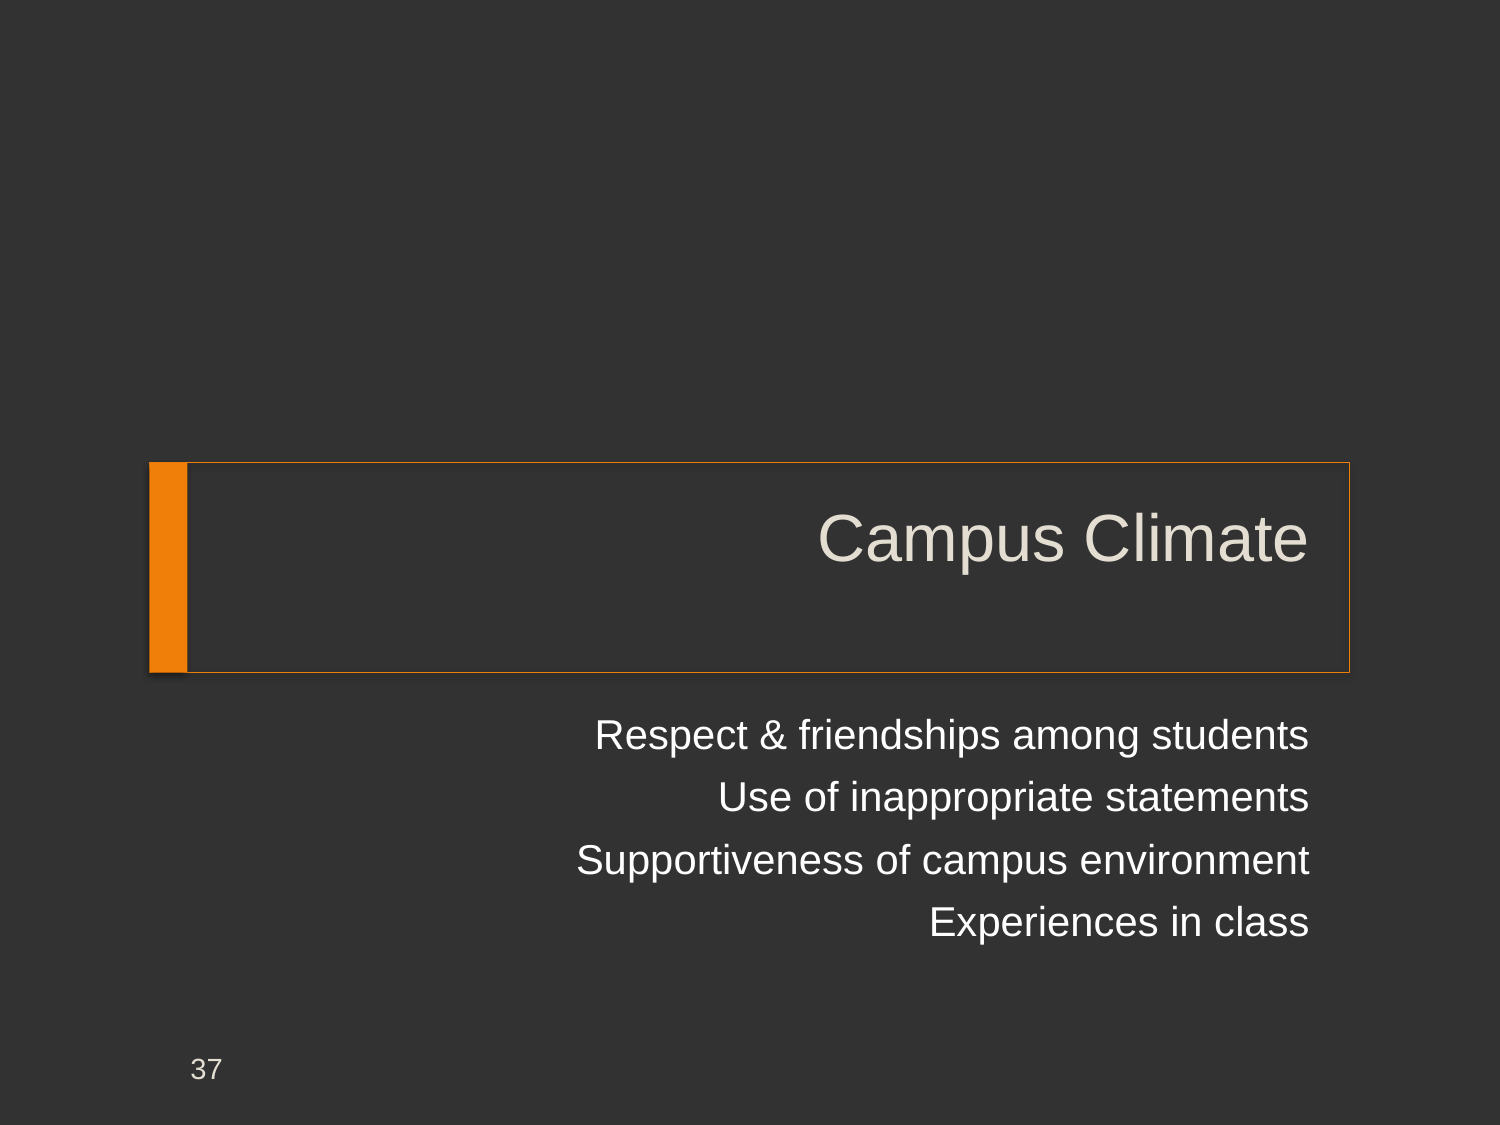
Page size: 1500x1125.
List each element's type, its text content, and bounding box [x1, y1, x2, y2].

list Respect & friendships among students Use of inappropriate statements Supportiveness of campus environment Experiences in class [212, 699, 1325, 888]
slide_number 37 [175, 1042, 425, 1103]
title Campus Climate [200, 487, 1325, 663]
